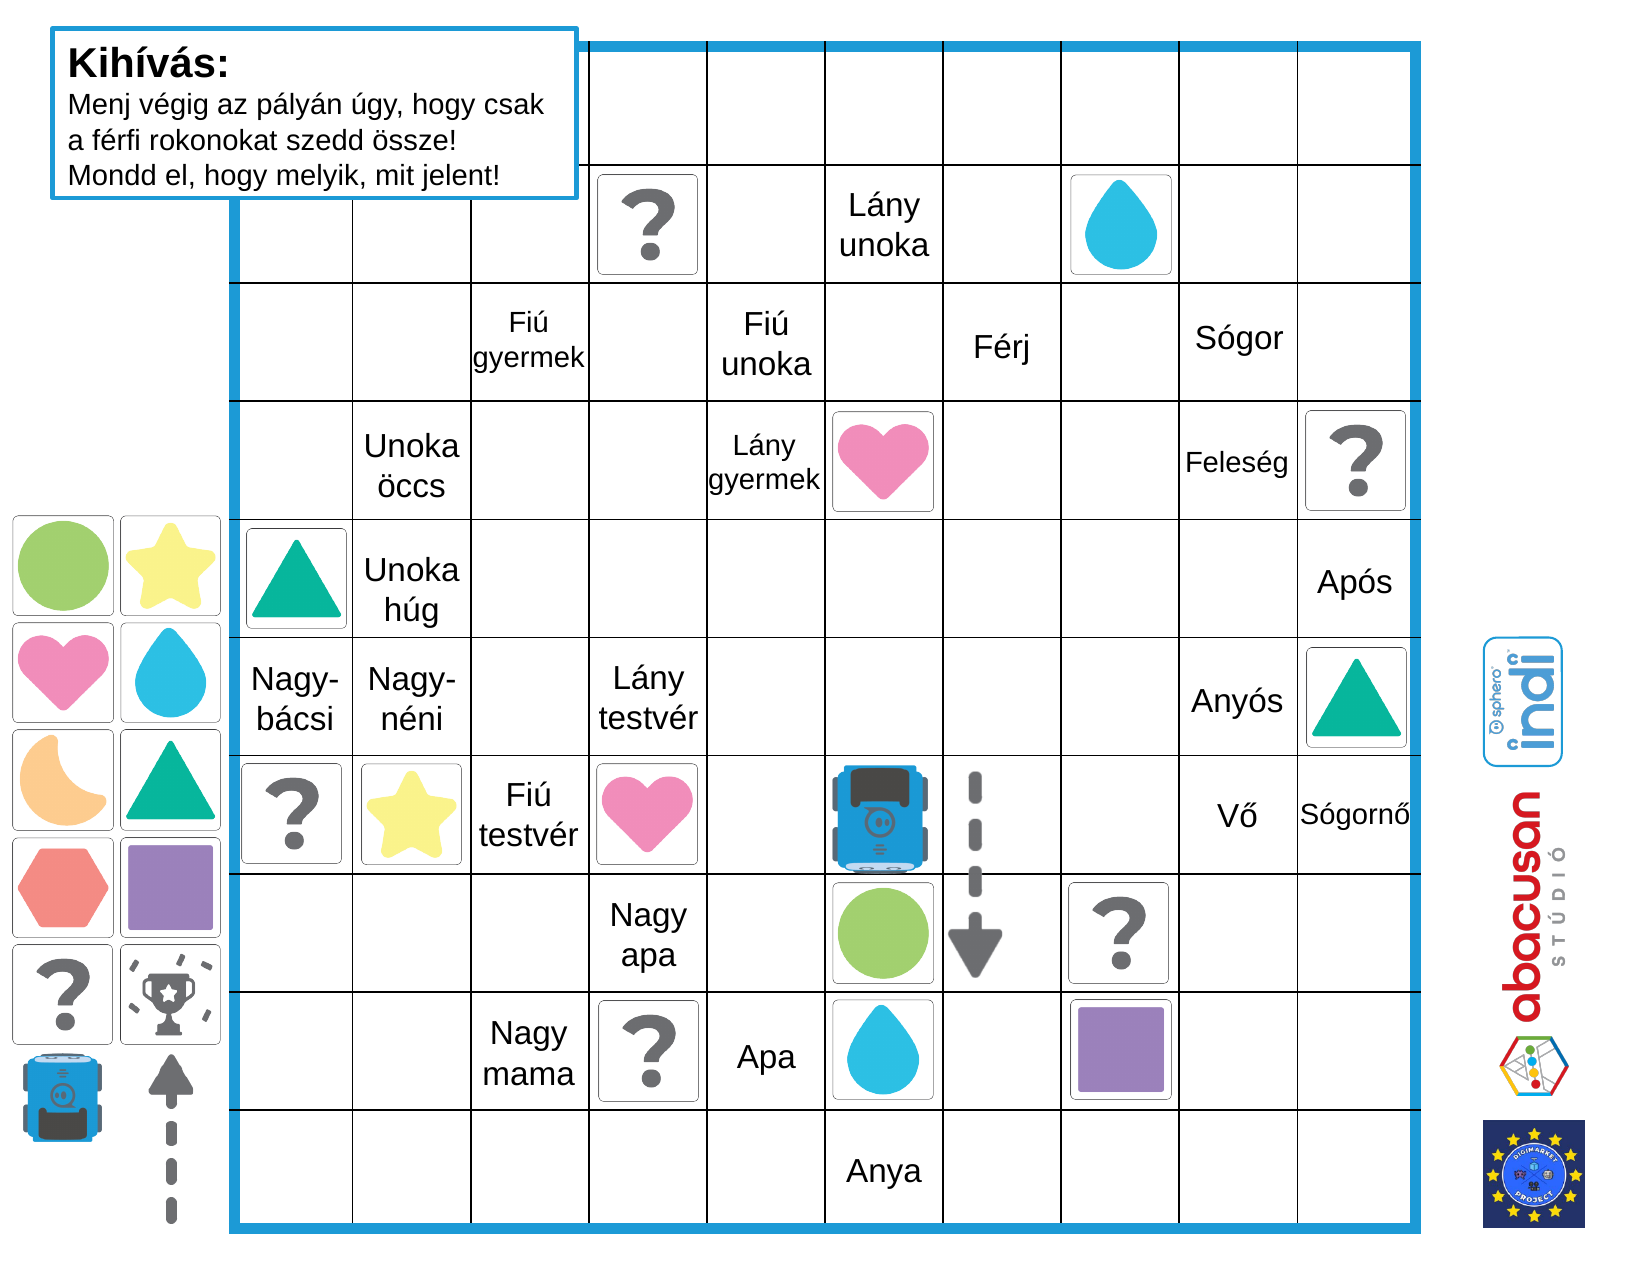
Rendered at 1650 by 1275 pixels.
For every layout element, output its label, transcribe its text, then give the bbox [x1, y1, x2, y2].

picture [12, 515, 114, 617]
picture [240, 763, 342, 865]
text_box Vő [1188, 786, 1287, 842]
text_box Nagy apa [578, 886, 719, 981]
picture [596, 763, 698, 865]
text_box Anyós [1155, 671, 1300, 727]
text_box Nagy-néni [362, 671, 474, 745]
picture [1500, 793, 1569, 1095]
picture [119, 944, 221, 1045]
text_box Sógor [1155, 308, 1323, 364]
text_box Unokahúg [347, 540, 477, 671]
picture [596, 173, 698, 275]
picture [245, 527, 347, 629]
picture [1305, 646, 1407, 748]
text_box Fiú gyermek [447, 295, 611, 381]
text_box Férj [934, 317, 1069, 373]
picture [832, 765, 928, 874]
text_box Lány testvér [579, 649, 718, 700]
picture [1304, 410, 1406, 512]
text_box Nagy-bácsi [229, 649, 362, 745]
picture [148, 1054, 194, 1229]
text_box Apa [704, 1027, 827, 1083]
picture [119, 622, 221, 724]
picture [1070, 999, 1172, 1101]
picture [12, 836, 114, 938]
picture [947, 763, 1003, 978]
text_box Após [1280, 552, 1431, 608]
picture [120, 729, 222, 831]
text_box Unoka öccs [338, 417, 486, 512]
text_box Fiú testvér [466, 765, 593, 861]
picture [1068, 882, 1170, 984]
picture [1483, 1120, 1585, 1228]
picture [12, 622, 114, 724]
picture [23, 1053, 102, 1142]
text_box Sógornő [1280, 787, 1431, 838]
picture [12, 729, 114, 831]
text_box Fiú unoka [696, 294, 837, 390]
text_box Kihívás: Menj végig az pályán úgy, hogy csak a férfi rokonokat szedd össze! Mondd el, hogy melyik, mit jelent! [52, 28, 577, 199]
text_box Nagy mama [457, 1004, 593, 1080]
picture [1070, 173, 1172, 275]
picture [832, 410, 934, 512]
text_box Lány gyermek [688, 418, 827, 504]
picture [1490, 650, 1554, 750]
picture [598, 1000, 699, 1102]
picture [832, 999, 934, 1101]
text_box Lány unoka [807, 175, 961, 271]
picture [119, 836, 221, 938]
text_box Feleség [1169, 435, 1299, 486]
picture [361, 763, 463, 865]
picture [12, 944, 113, 1045]
picture [119, 515, 221, 617]
text_box Anya [814, 1141, 955, 1187]
picture [832, 882, 934, 984]
